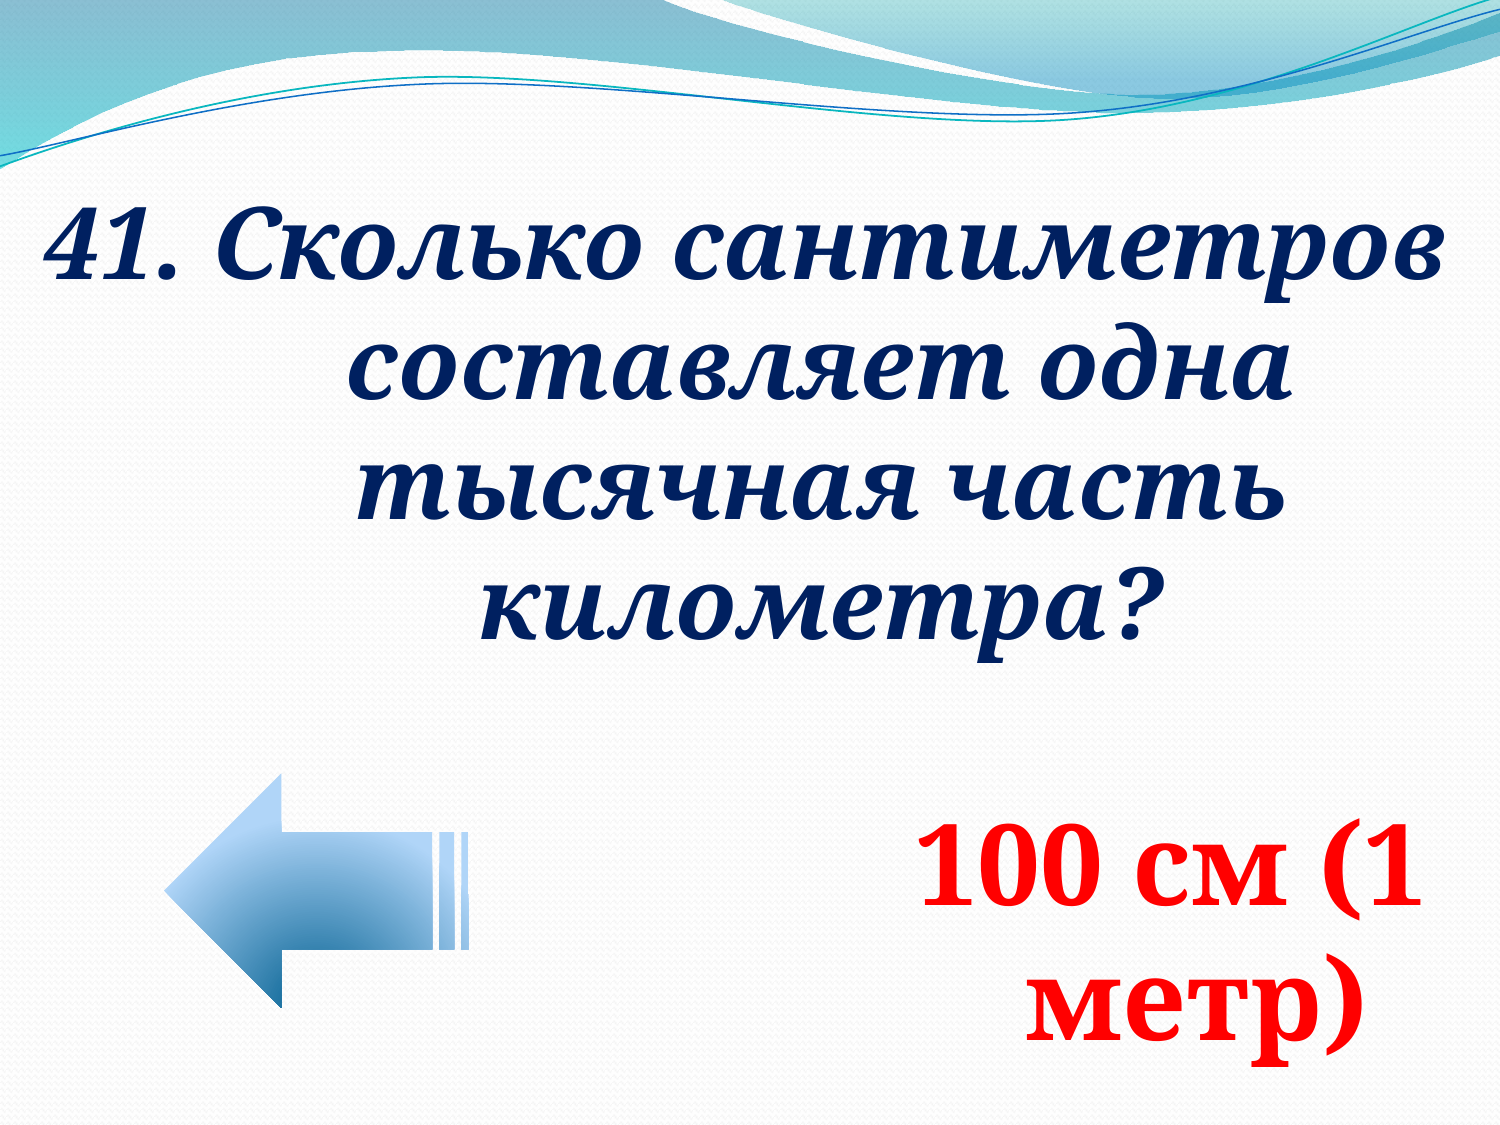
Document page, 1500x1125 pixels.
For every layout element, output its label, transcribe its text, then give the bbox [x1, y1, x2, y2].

text_box [461, 832, 469, 950]
text_box 41. Сколько сантиметров составляет одна тысячная часть километра? [0, 172, 1497, 668]
text_box [164, 773, 433, 1008]
text_box 100 см (1 метр) [585, 785, 1442, 1070]
text_box [439, 832, 455, 950]
